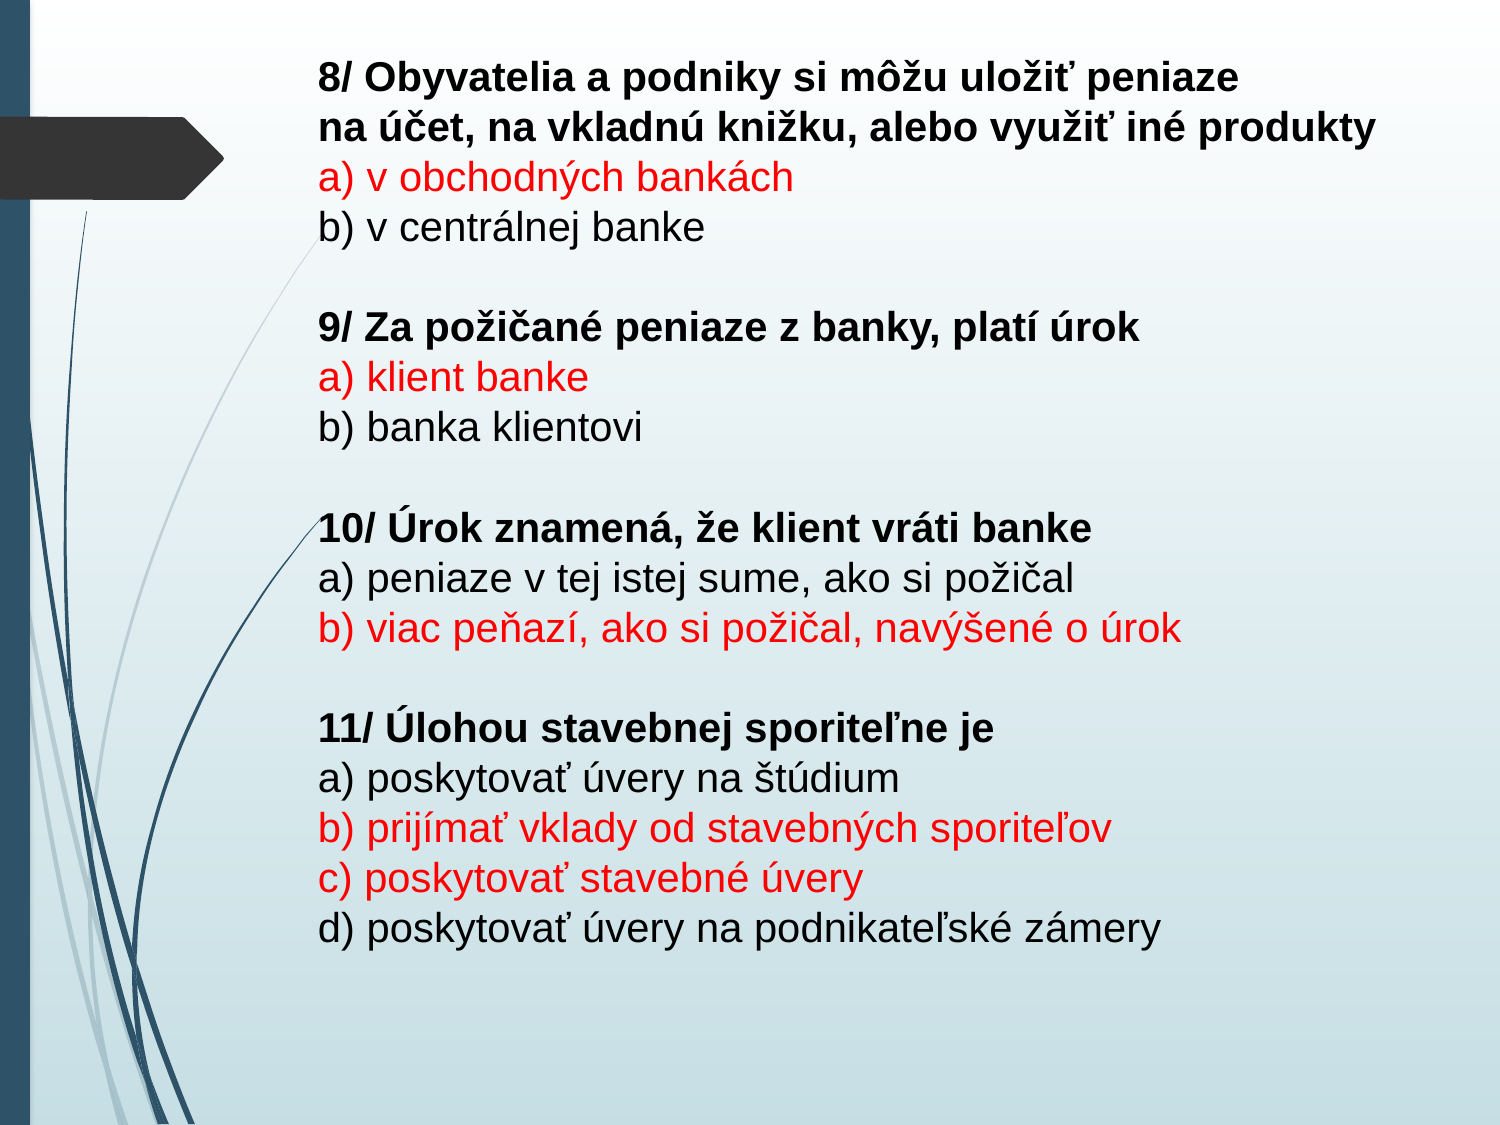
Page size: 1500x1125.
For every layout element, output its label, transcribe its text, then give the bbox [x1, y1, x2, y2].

text_box 8/ Obyvatelia a podniky si môžu uložiť peniaze na účet, na vkladnú knižku, alebo využiť iné produkty a) v obchodných bankách b) v centrálnej banke 9/ Za požičané peniaze z banky, platí úrok a) klient banke b) banka klientovi 10/ Úrok znamená, že klient vráti banke a) peniaze v tej istej sume, ako si požičal b) viac peňazí, ako si požičal, navýšené o úrok 11/ Úlohou stavebnej sporiteľne je a) poskytovať úvery na štúdium b) prijímať vklady od stavebných sporiteľov c) poskytovať stavebné úvery d) poskytovať úvery na podnikateľské zámery [265, 42, 1471, 1048]
